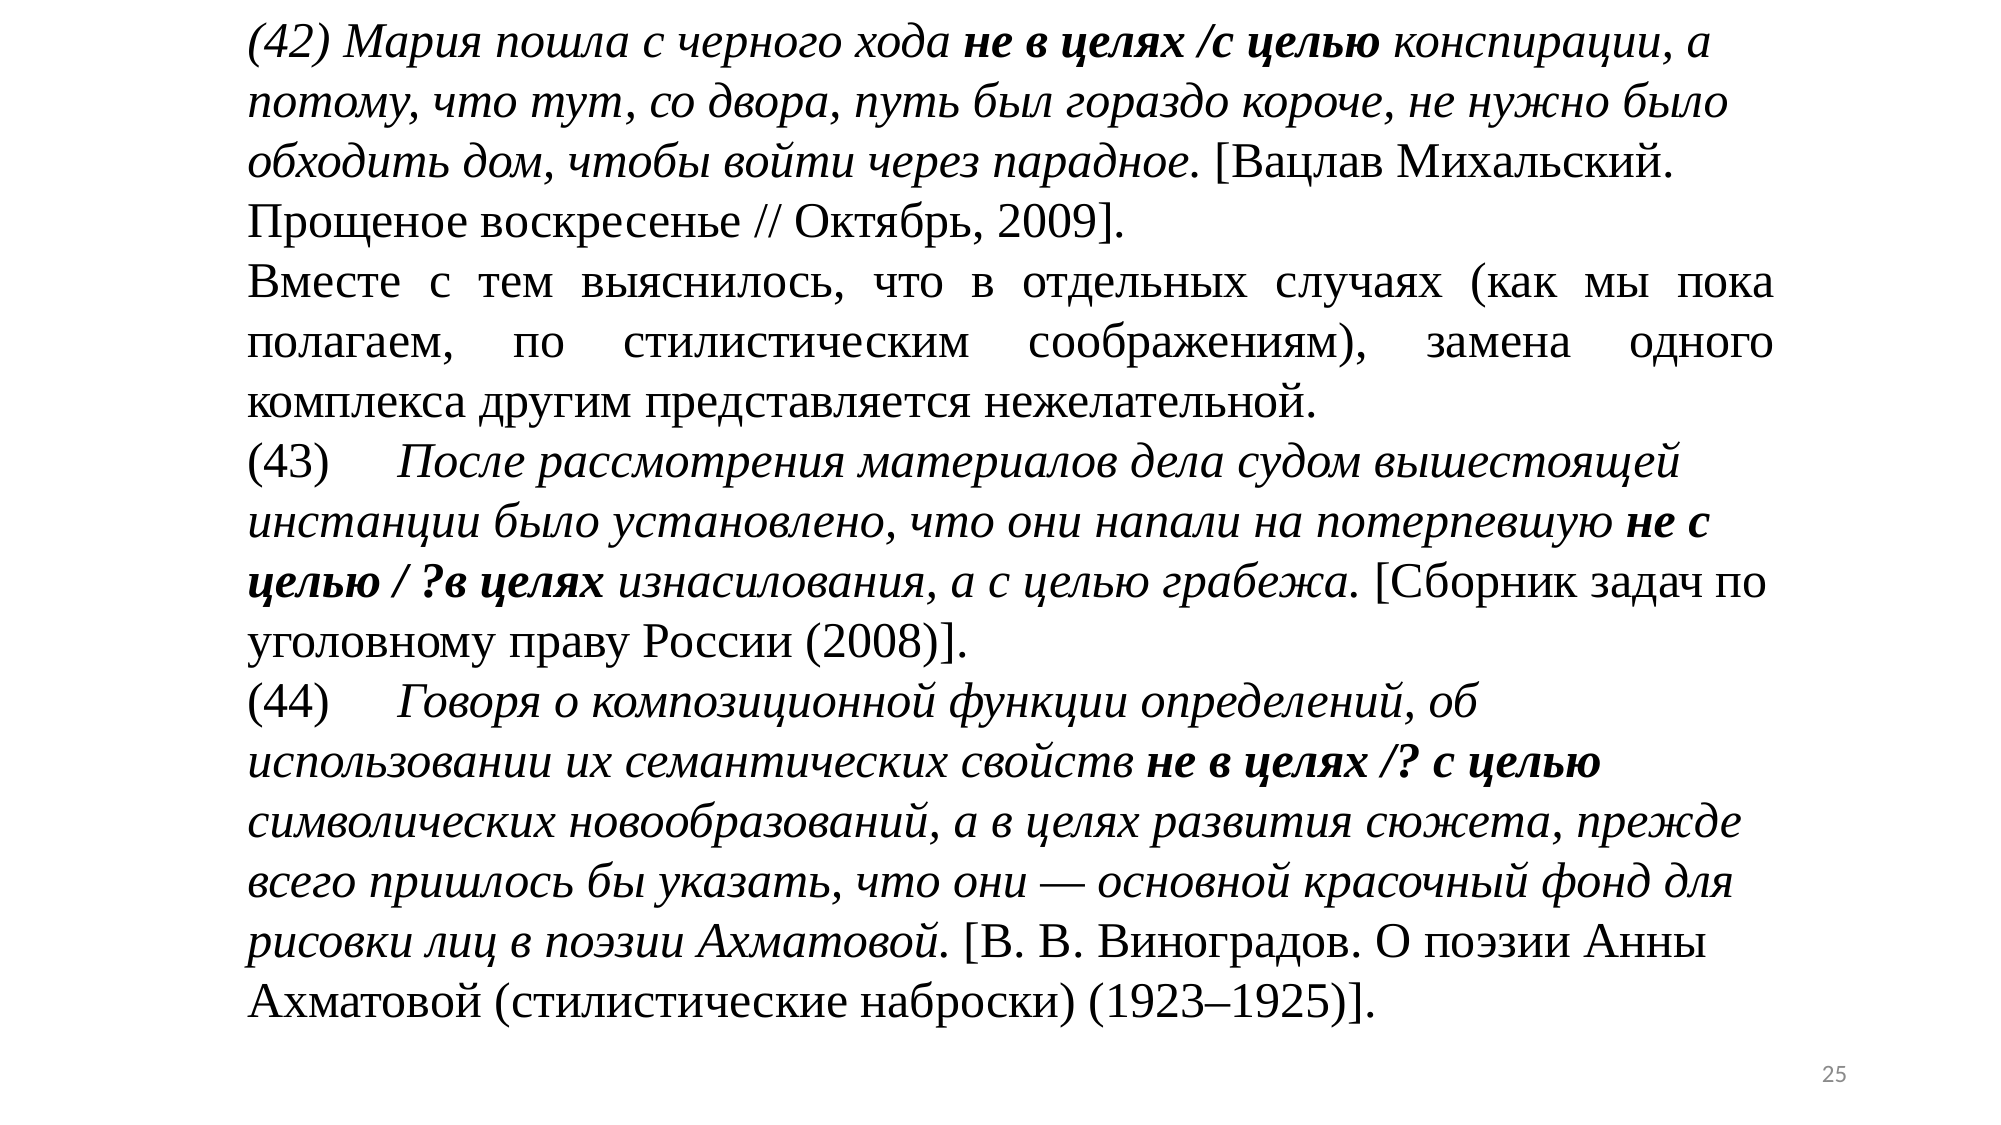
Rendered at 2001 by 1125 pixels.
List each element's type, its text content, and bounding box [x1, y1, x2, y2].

slide_number 25 [1412, 1042, 1863, 1103]
text_box (42) Мария пошла с черного хода не в целях /с целью конспирации, а потому, что тут, со двора, путь был гораздо короче, не нужно было обходить дом, чтобы войти через парадное. [Вацлав Михальский. Прощеное воскресенье // Октябрь, 2009]. Вместе с тем выяснилось, что в отдельных случаях (как мы пока полагаем, по стилистическим соображениям), замена одного комплекса другим представляется нежелательной. (43) После рассмотрения материалов дела судом вышестоящей инстанции было установлено, что они напали на потерпевшую не с целью / ?в целях изнасилования, а с целью грабежа. [Сборник задач по уголовному праву России (2008)]. (44) Говоря о композиционной функции определений, об использовании их семантических свойств не в целях /? с целью символических новообразований, а в целях развития сюжета, прежде всего пришлось бы указать, что они — основной красочный фонд для рисовки лиц в поэзии Ахматовой. [В. В. Виноградов. О поэзии Анны Ахматовой (стилистические наброски) (1923–1925)]. [232, 0, 1791, 1095]
